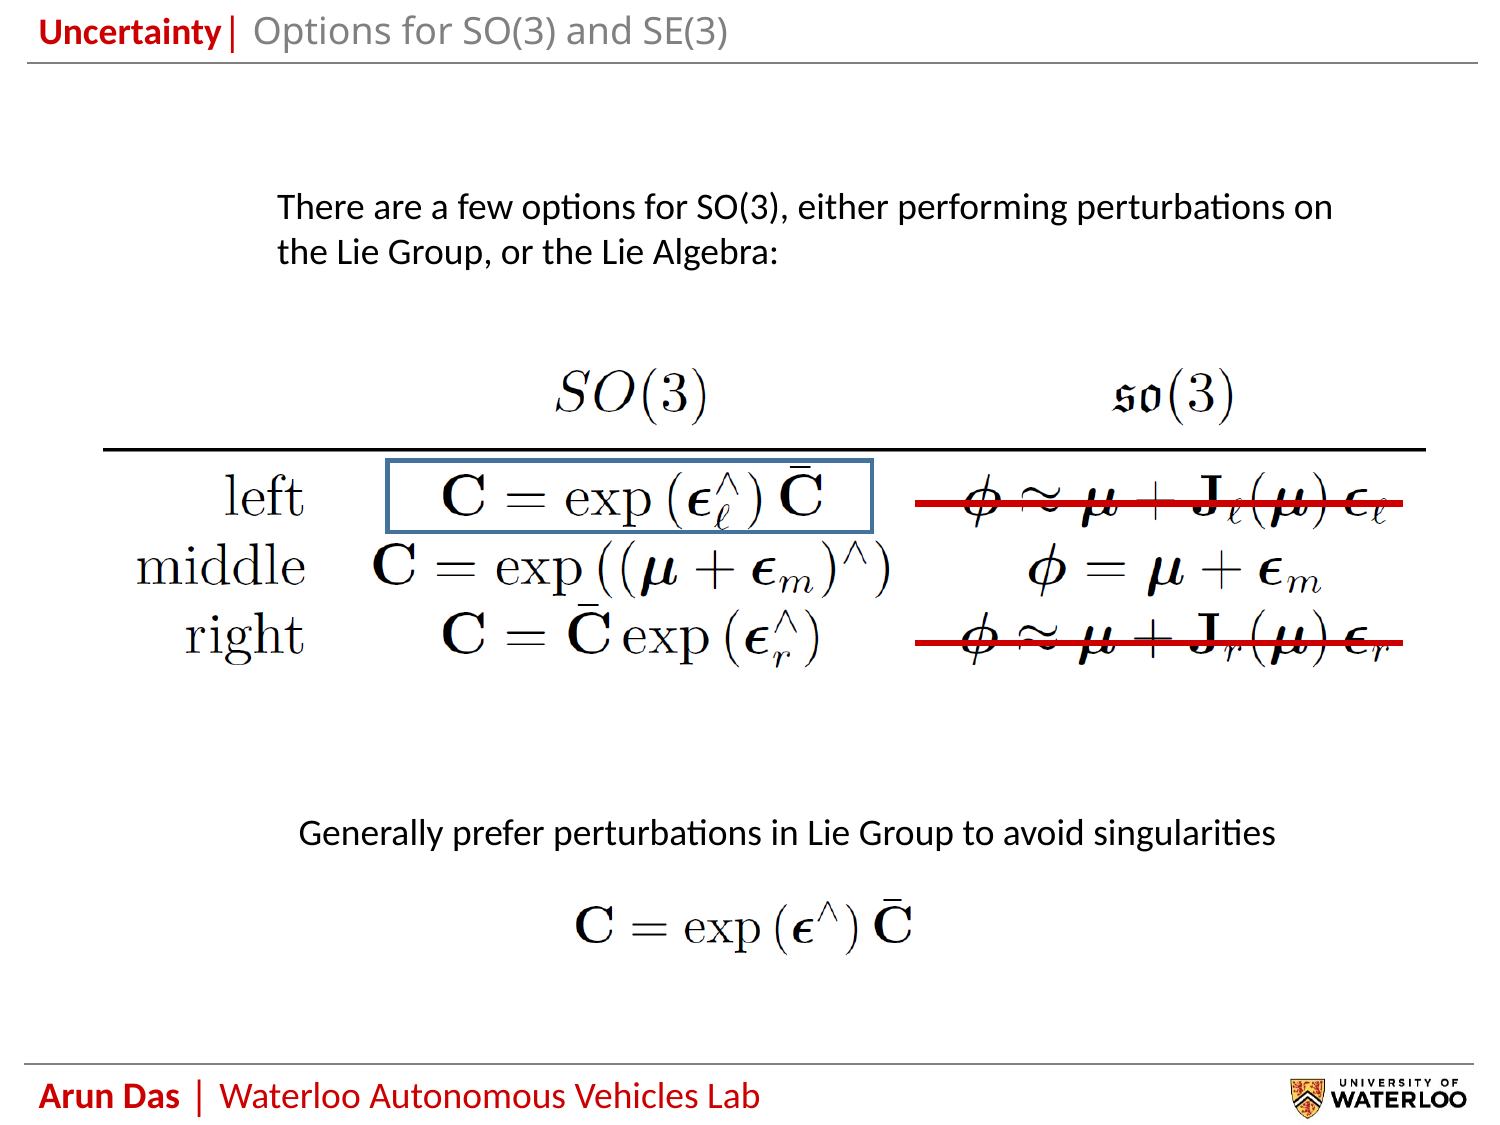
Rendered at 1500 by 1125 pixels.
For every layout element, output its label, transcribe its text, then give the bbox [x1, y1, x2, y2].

text_box Arun Das | Waterloo Autonomous Vehicles Lab [23, 1064, 1256, 1124]
picture [64, 356, 1440, 720]
text_box Uncertainty| Options for SO(3) and SE(3) [23, 0, 1460, 60]
text_box There are a few options for SO(3), either performing perturbations on the Lie Group, or the Lie Algebra: [262, 174, 1379, 280]
text_box Generally prefer perturbations in Lie Group to avoid singularities [283, 800, 1302, 861]
picture [546, 877, 916, 966]
picture [1256, 1065, 1500, 1125]
